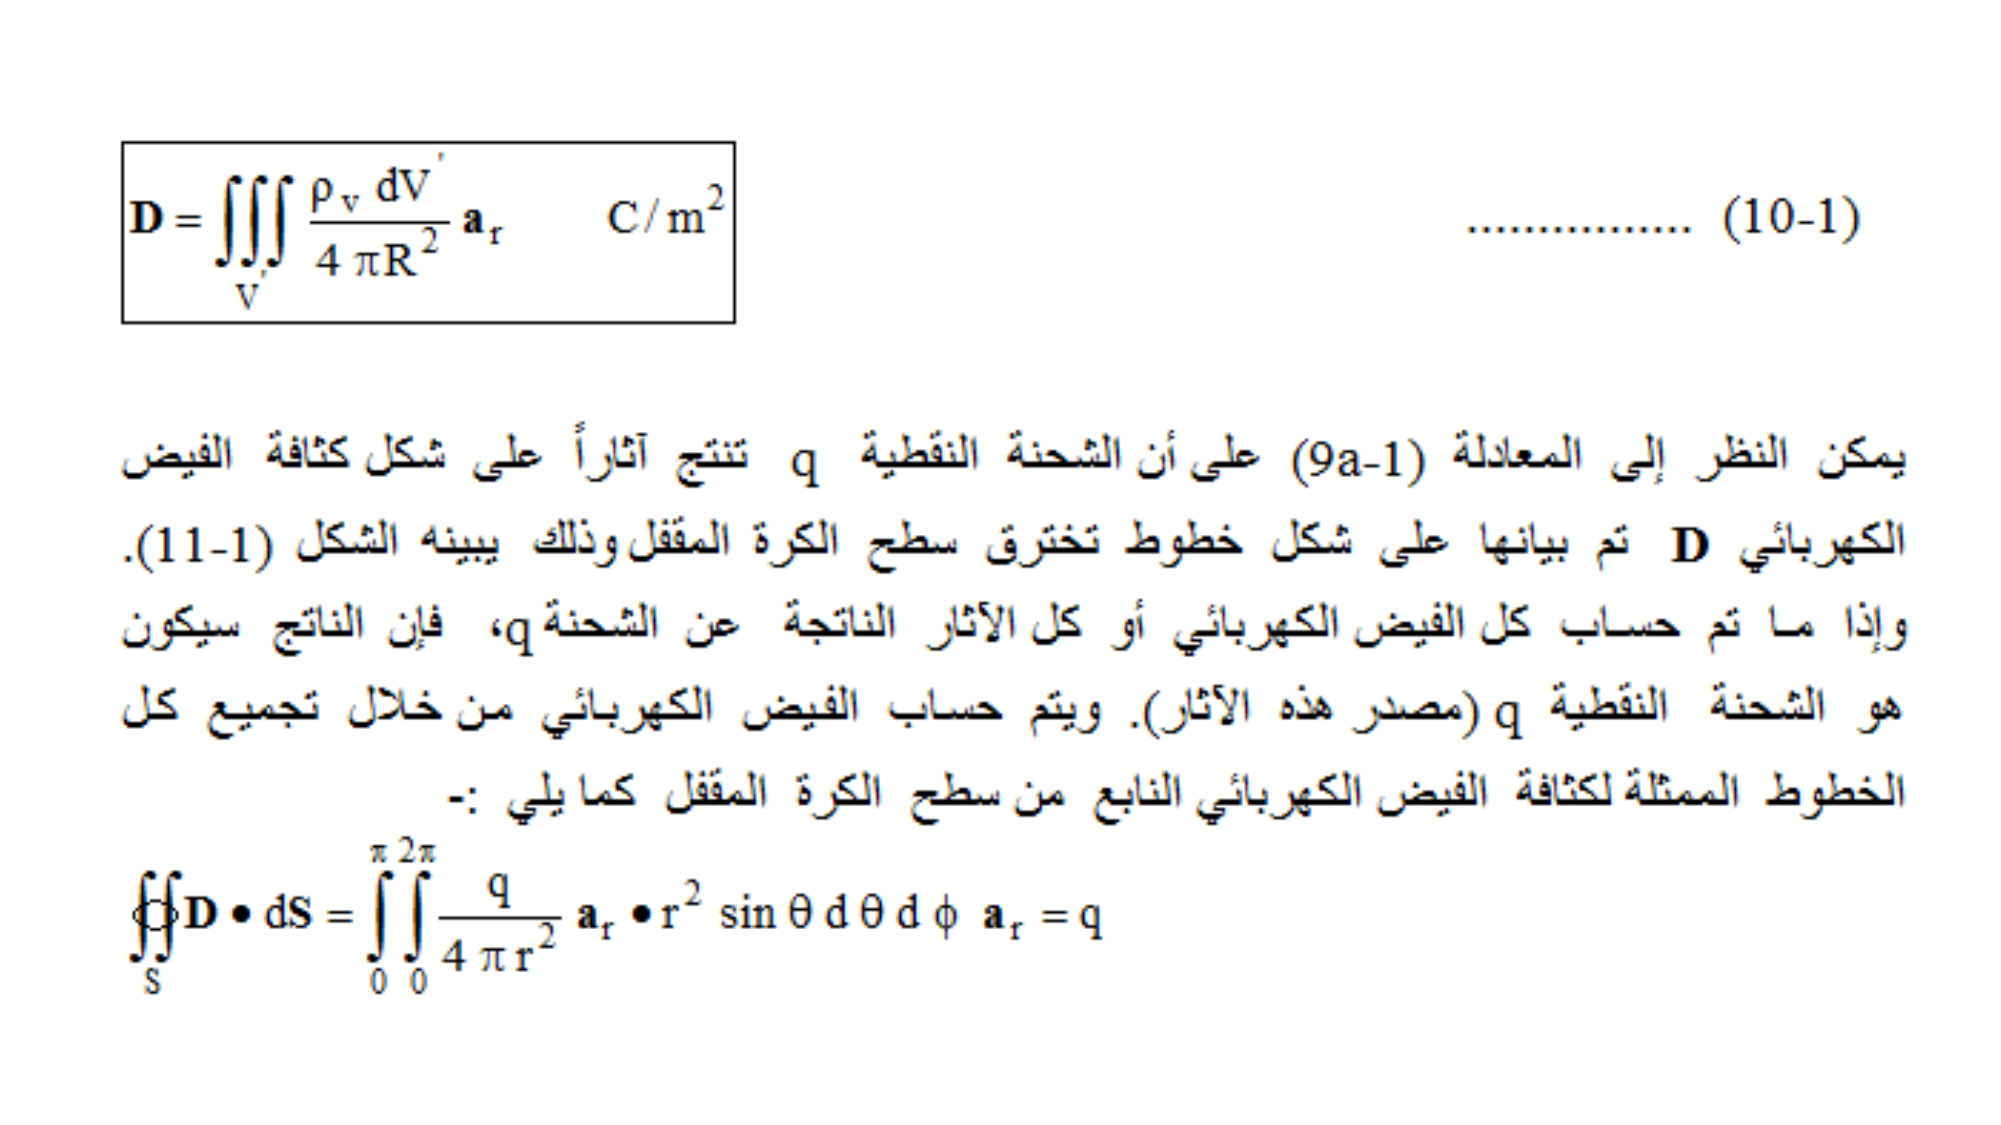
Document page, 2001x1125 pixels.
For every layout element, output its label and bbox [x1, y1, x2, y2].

picture [105, 122, 1938, 1012]
